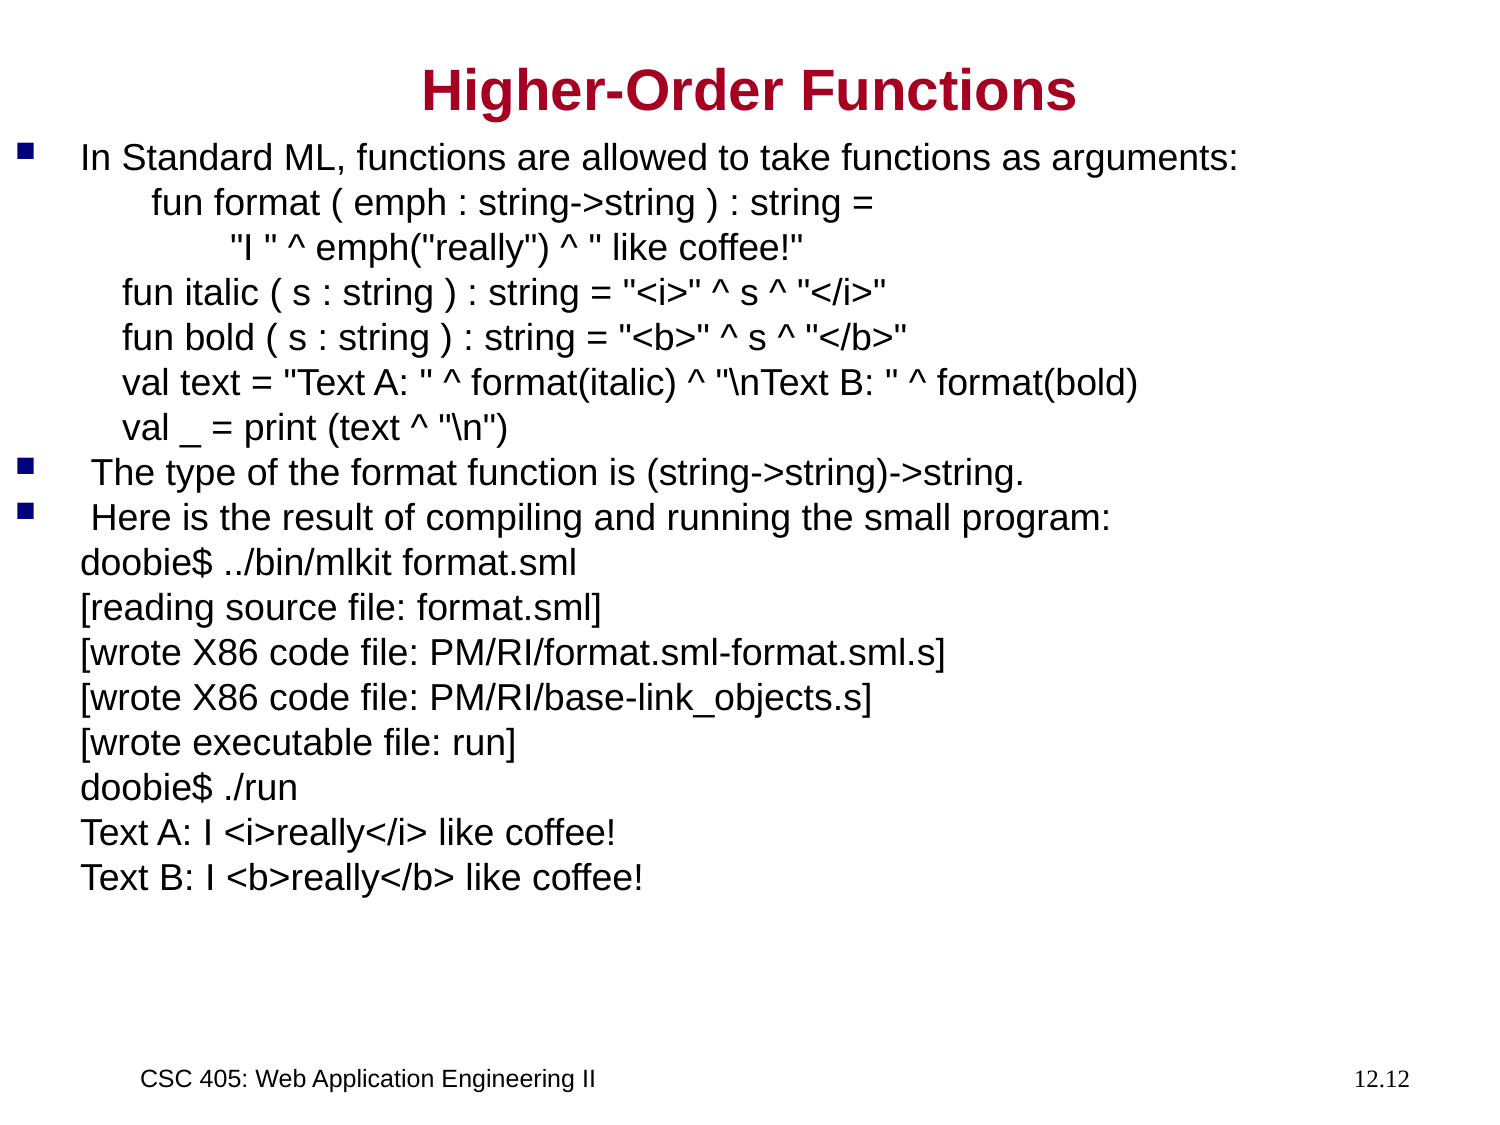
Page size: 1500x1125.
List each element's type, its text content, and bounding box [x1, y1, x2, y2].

slide_number 12.12 [1074, 1024, 1426, 1101]
title Higher-Order Functions [74, 12, 1426, 124]
list In Standard ML, functions are allowed to take functions as arguments: fun format ( emph : string->string ) : string = "I " ^ emph("really") ^ " like coffee!" fun italic ( s : string ) : string = "<i>" ^ s ^ "</i>" fun bold ( s : string ) : string = "<b>" ^ s ^ "</b>" val text = "Text A: " ^ format(italic) ^ "\nText B: " ^ format(bold) val _ = print (text ^ "\n") The type of the format function is (string->string)->string. Here is the result of compiling and running the small program: doobie$ ../bin/mlkit format.sml [reading source file: format.sml] [wrote X86 code file: PM/RI/format.sml-format.sml.s] [wrote X86 code file: PM/RI/base-link_objects.s] [wrote executable file: run] doobie$ ./run Text A: I <i>really</i> like coffee! Text B: I <b>really</b> like coffee! [0, 124, 1438, 1001]
footer CSC 405: Web Application Engineering II [37, 1024, 701, 1101]
